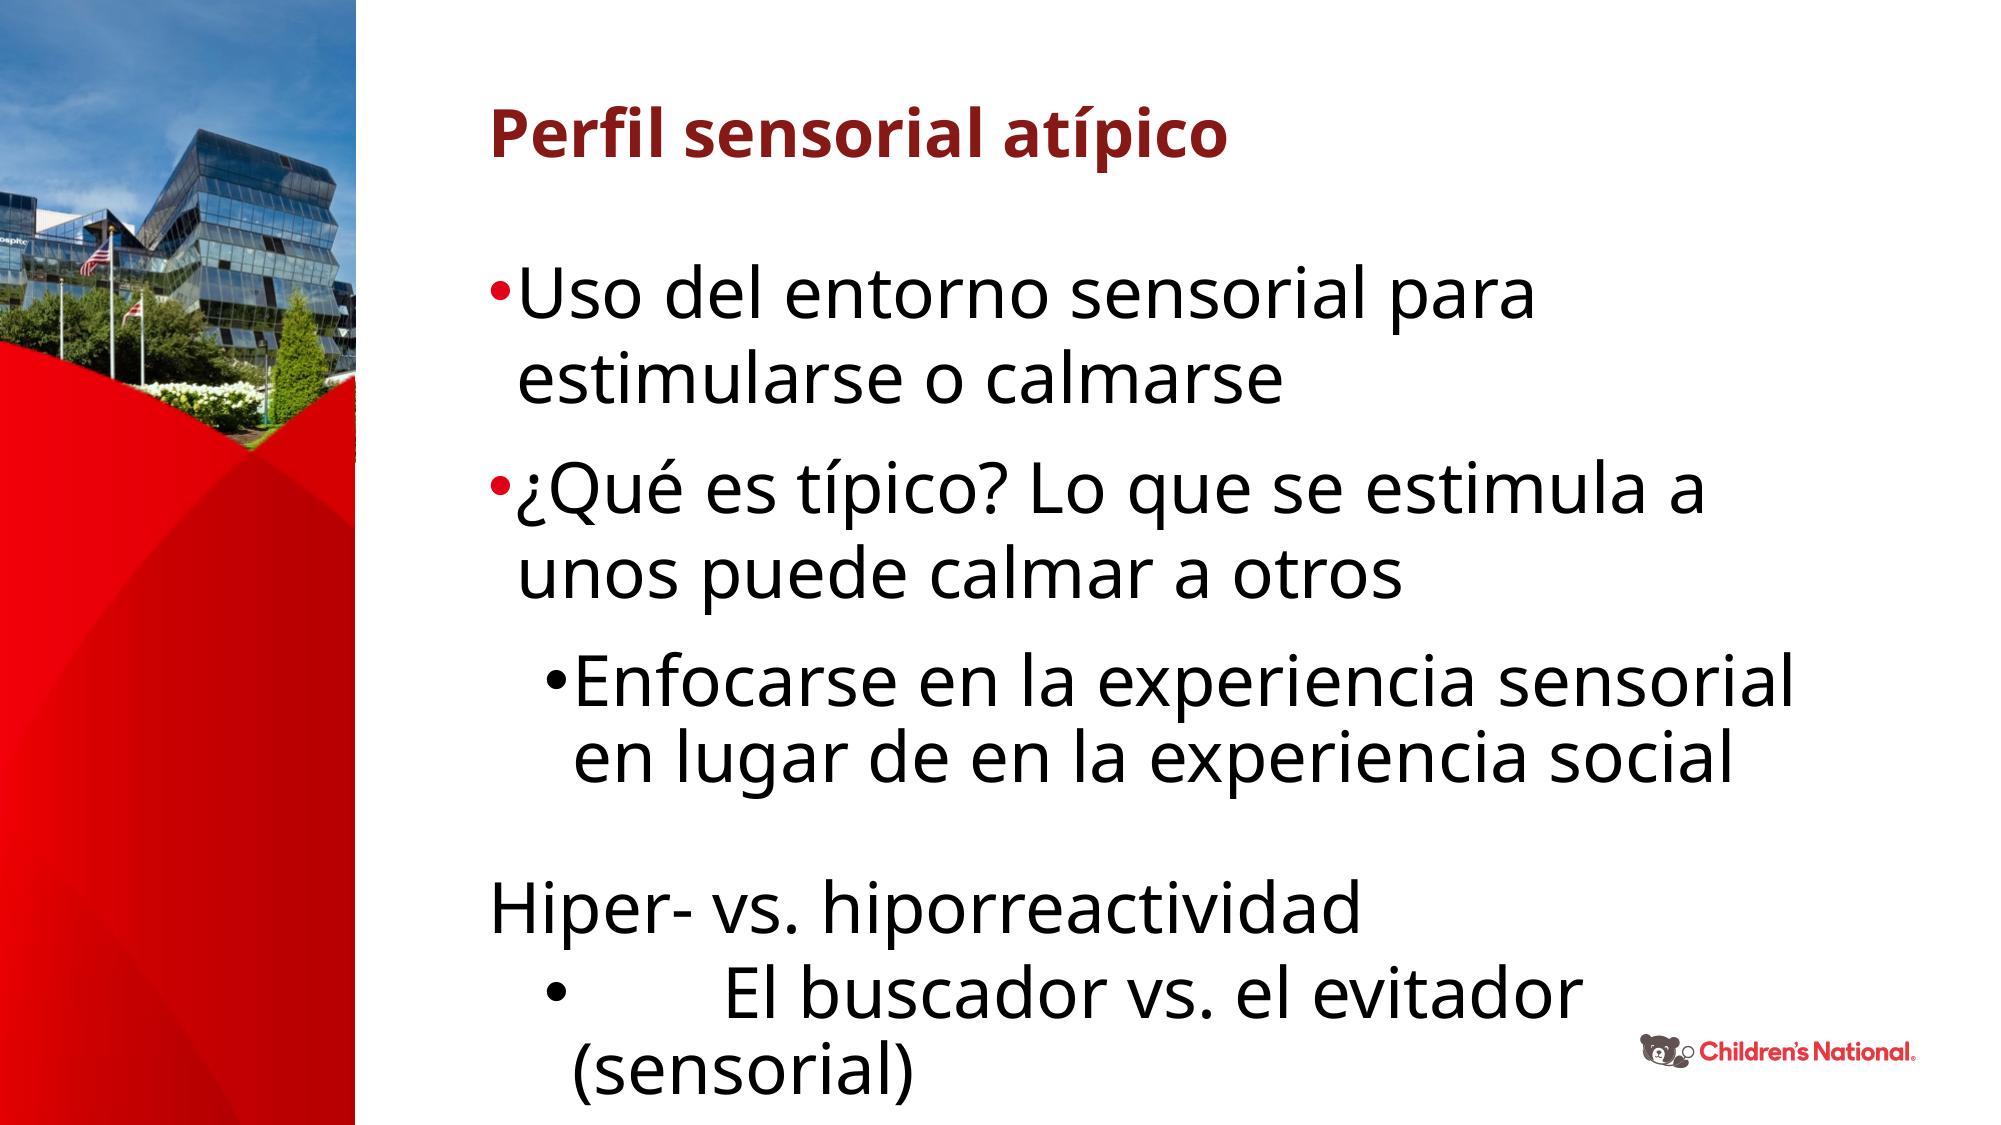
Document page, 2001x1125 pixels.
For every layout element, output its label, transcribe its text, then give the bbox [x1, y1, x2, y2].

picture [0, 0, 2001, 1125]
list Uso del entorno sensorial para estimularse o calmarse ¿Qué es típico? Lo que se estimula a unos puede calmar a otros Enfocarse en la experiencia sensorial en lugar de en la experiencia social Hiper- vs. hiporreactividad El buscador vs. el evitador (sensorial) [473, 240, 1887, 685]
list Perfil sensorial atípico [473, 83, 1889, 164]
